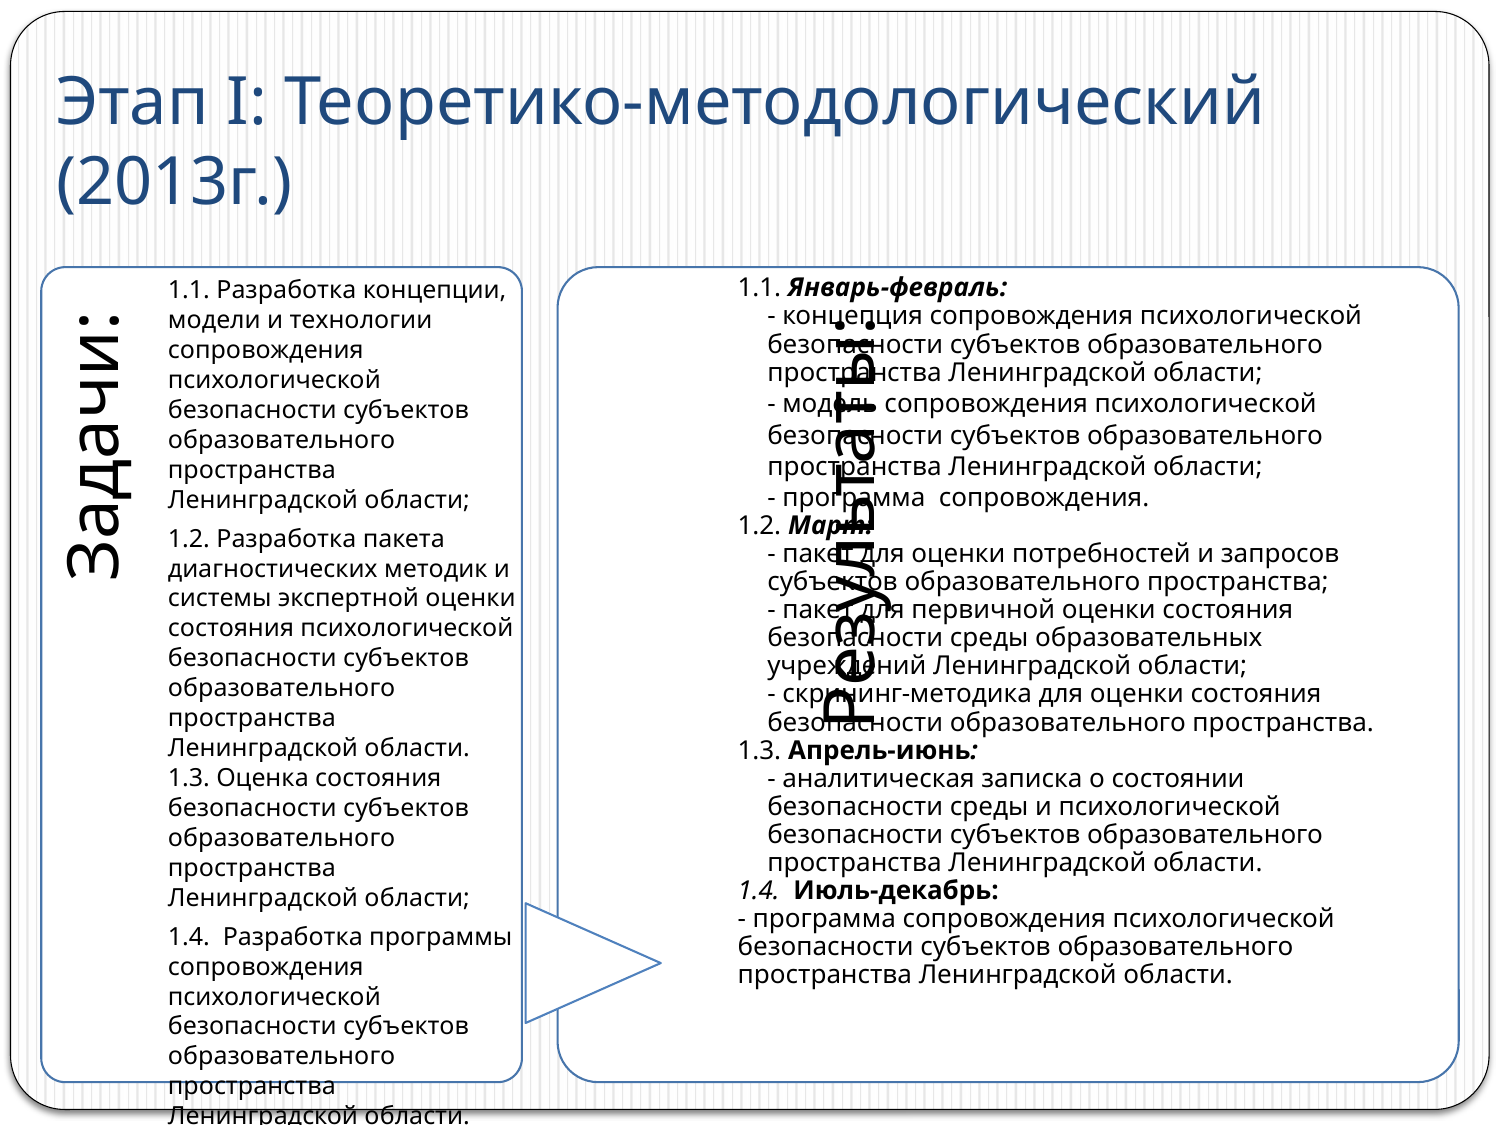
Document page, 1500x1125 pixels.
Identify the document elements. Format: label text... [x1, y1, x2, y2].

title Этап I: Теоретико-методологический (2013г.) [41, 45, 1425, 233]
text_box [41, 266, 1459, 1083]
